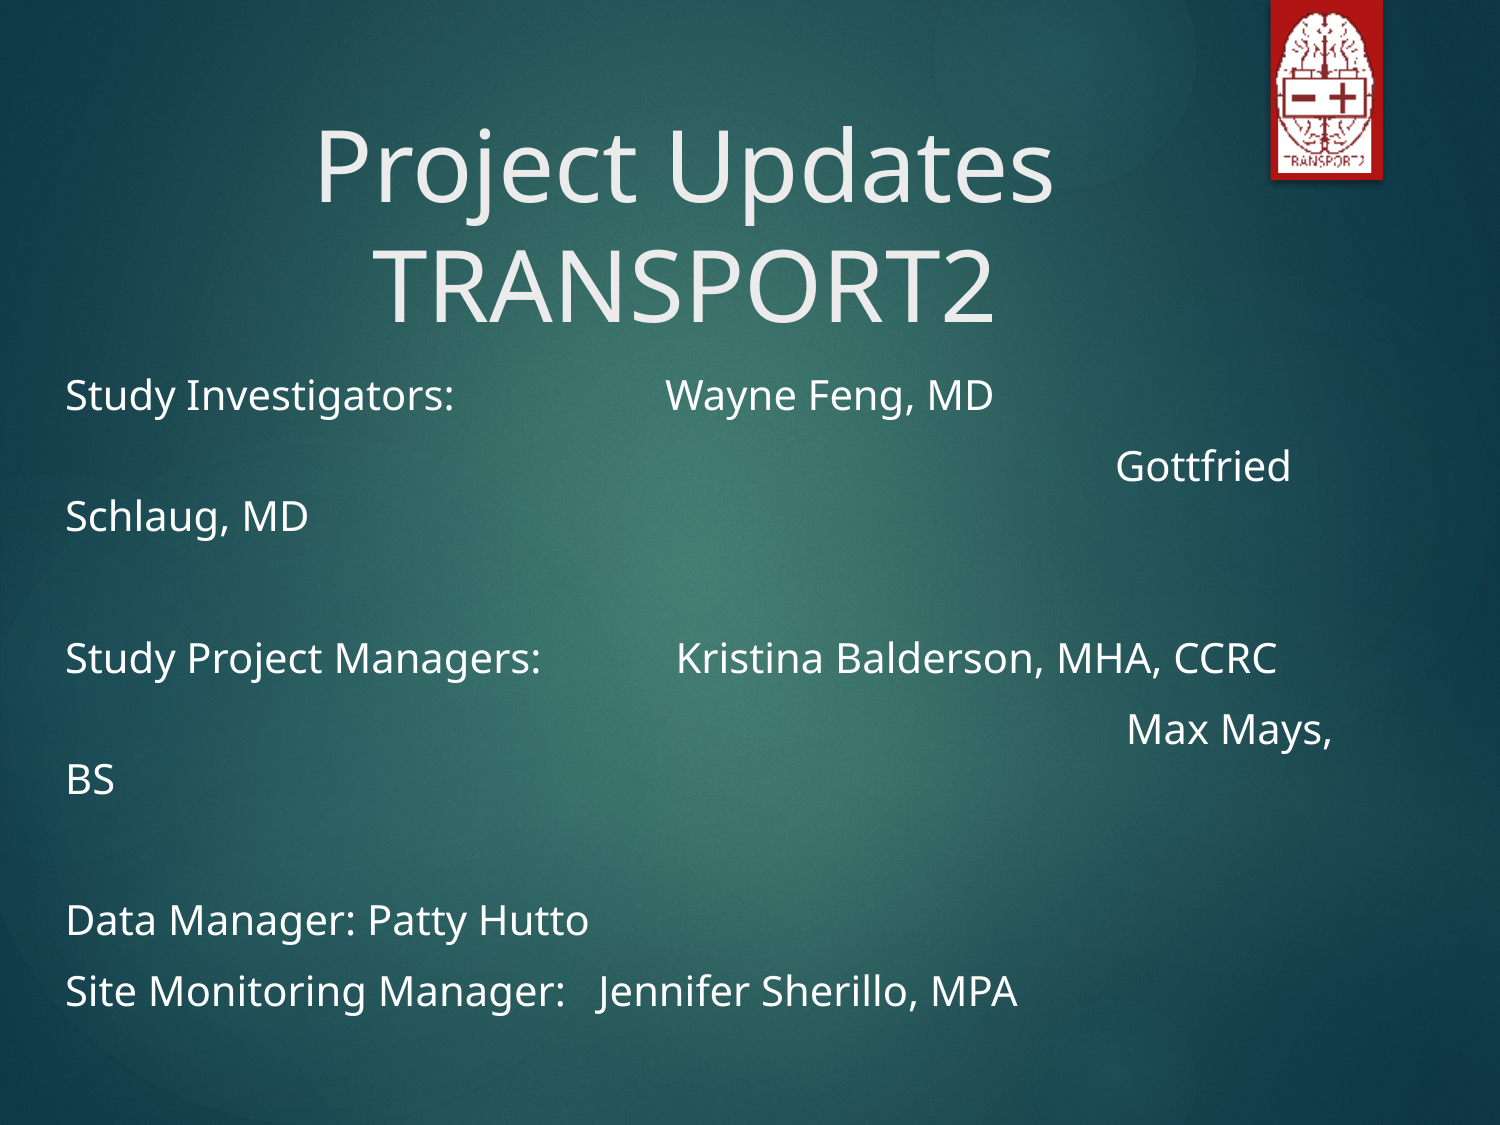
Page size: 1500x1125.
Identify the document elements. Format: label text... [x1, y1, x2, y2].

list Study Investigators: Wayne Feng, MD Gottfried Schlaug, MD Study Project Managers: Kristina Balderson, MHA, CCRC Max Mays, BS Data Manager: Patty Hutto Site Monitoring Manager: Jennifer Sherillo, MPA [50, 362, 1400, 1022]
picture [1274, 12, 1375, 174]
title Project Updates TRANSPORT2 [142, 95, 1229, 362]
